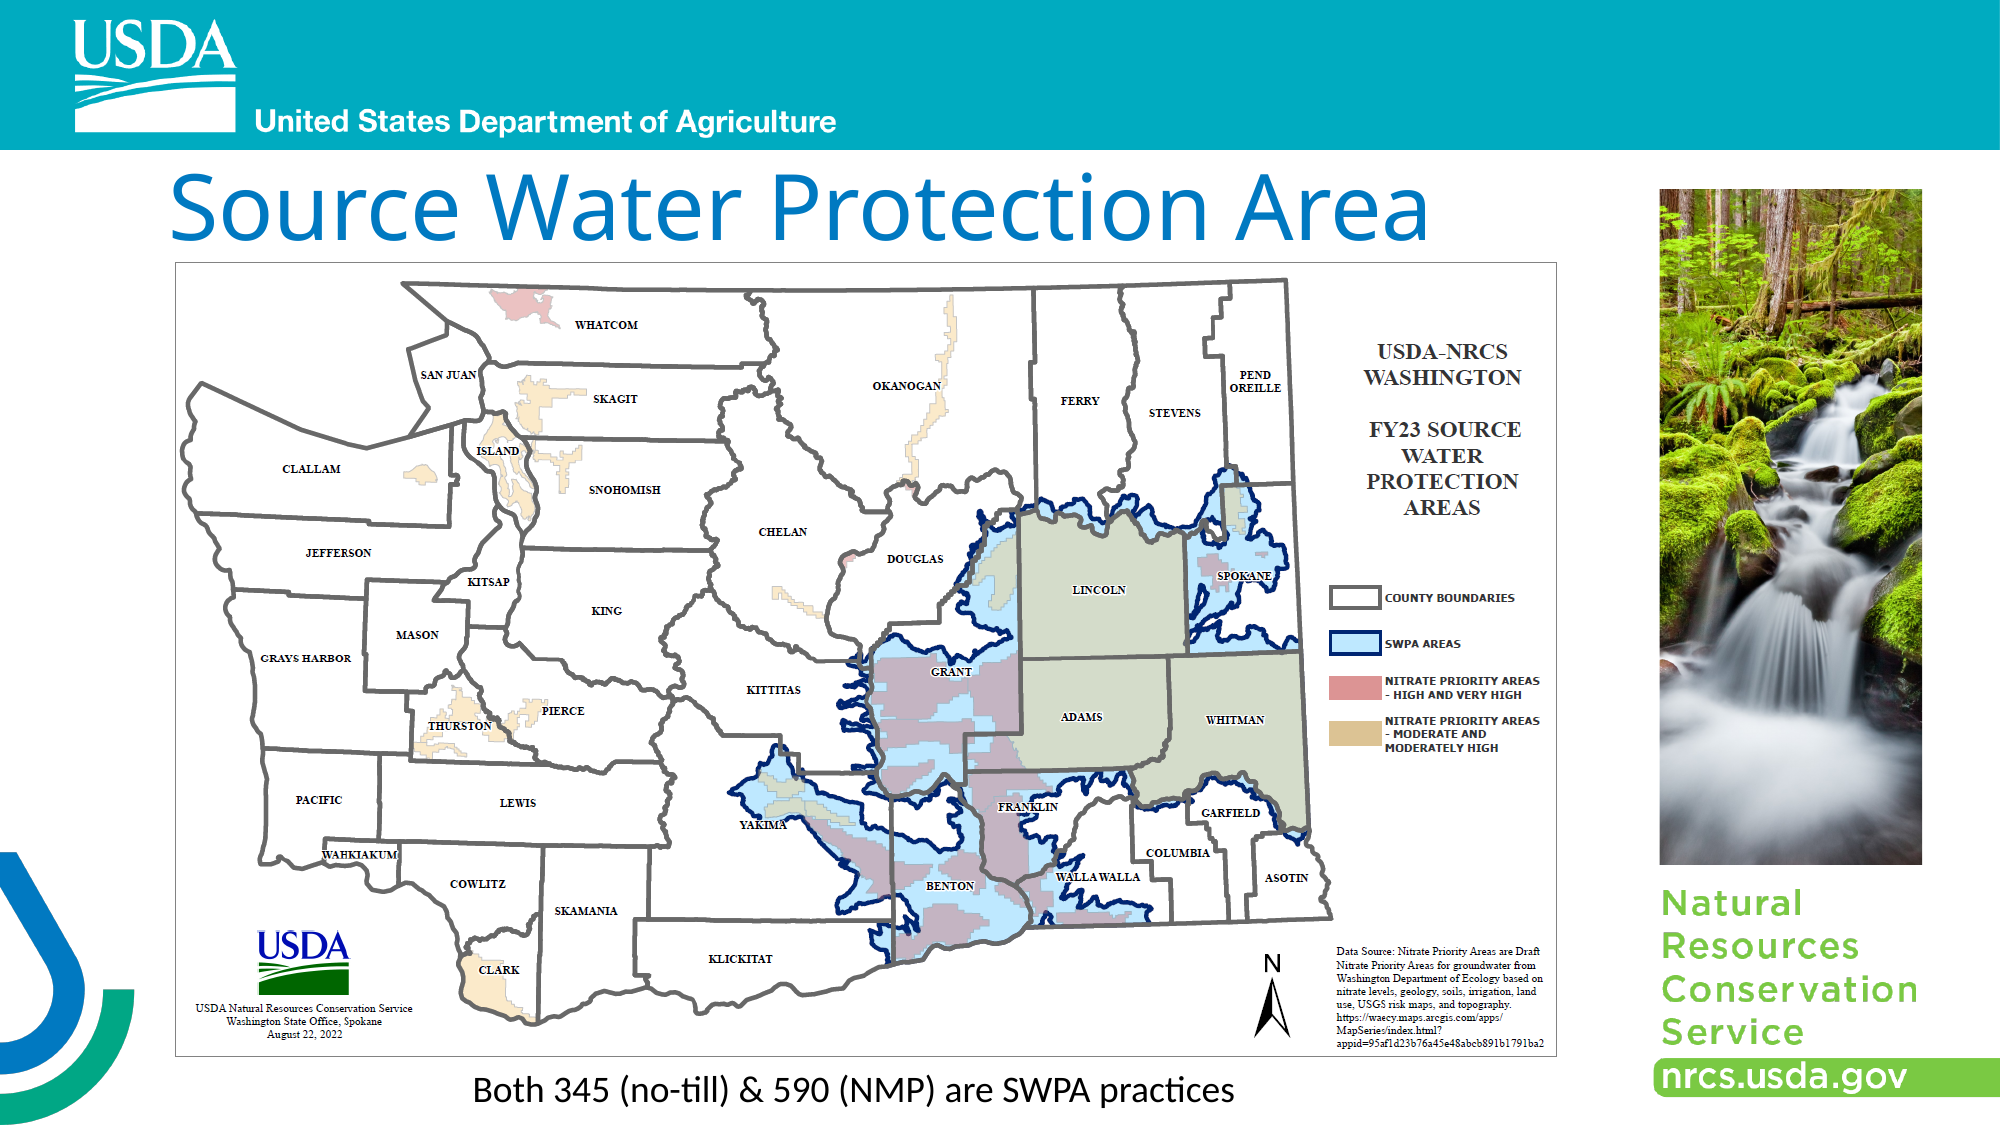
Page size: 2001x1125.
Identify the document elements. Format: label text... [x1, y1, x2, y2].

text_box Both 345 (no-till) & 590 (NMP) are SWPA practices [457, 1058, 1275, 1118]
picture [1637, 189, 2000, 1125]
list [174, 261, 1558, 1058]
title Source Water Protection Area [153, 153, 1580, 262]
picture [0, 0, 2000, 150]
picture [0, 838, 150, 1125]
